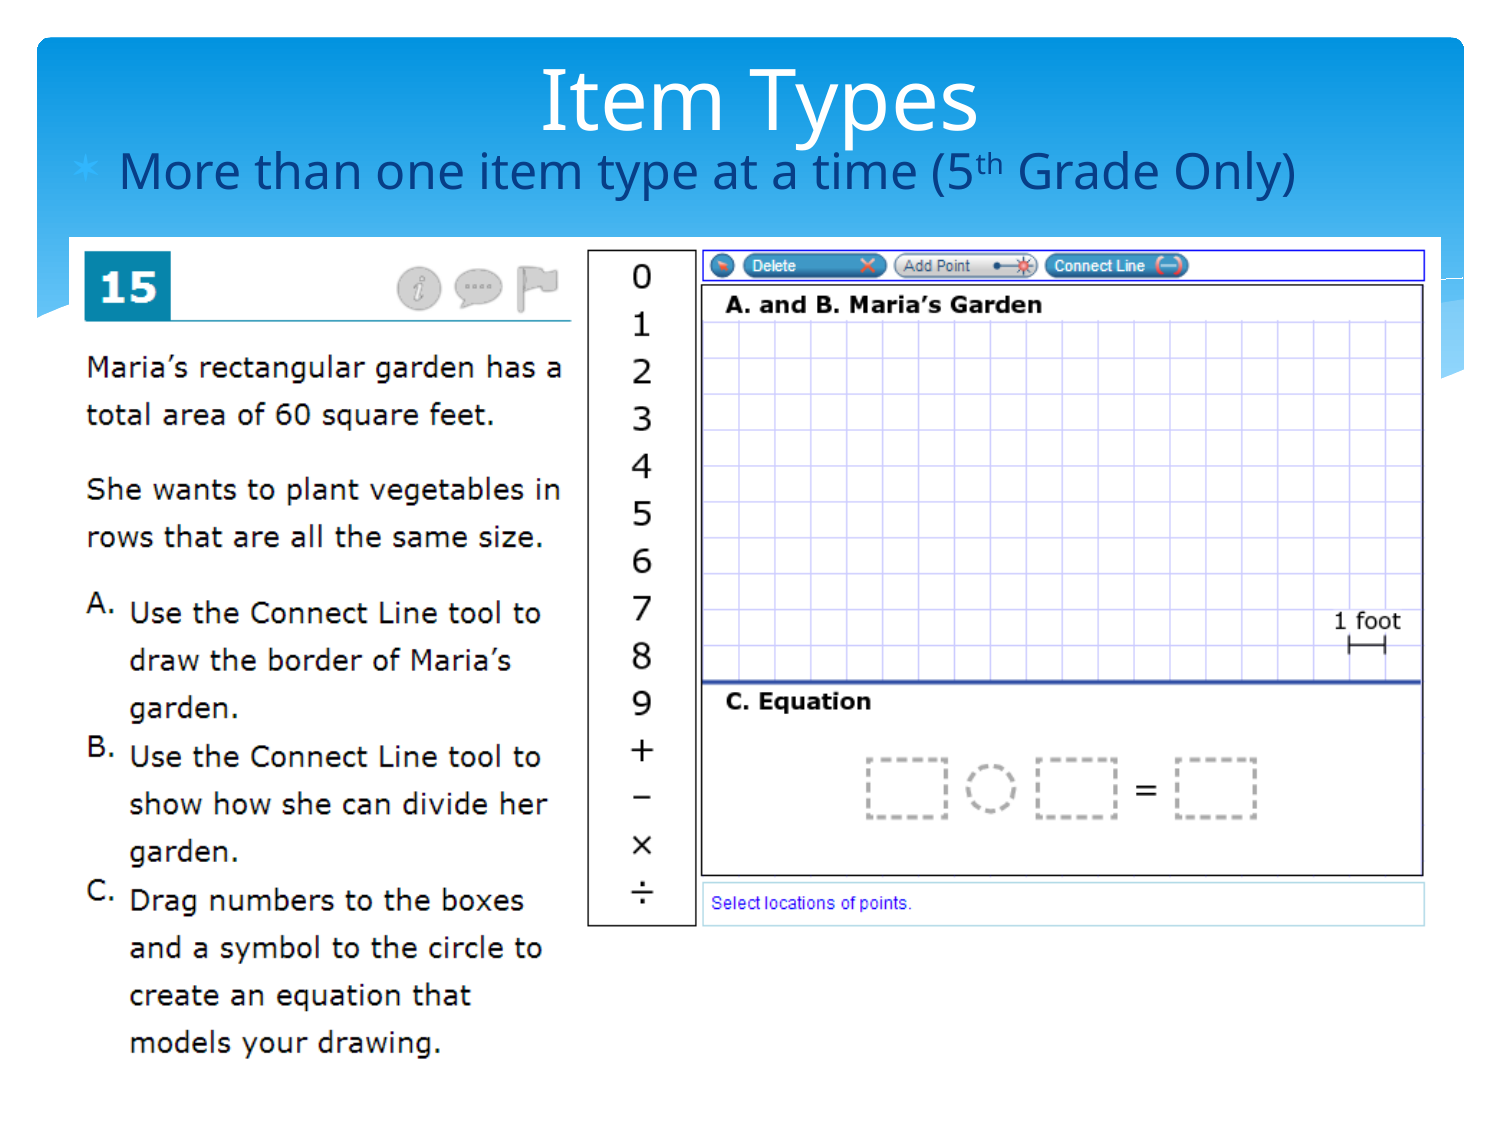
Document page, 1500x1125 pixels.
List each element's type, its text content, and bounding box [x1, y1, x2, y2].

picture [68, 237, 1441, 1113]
title Item Types [85, 37, 1436, 155]
list More than one item type at a time (5th Grade Only) [58, 132, 1409, 875]
